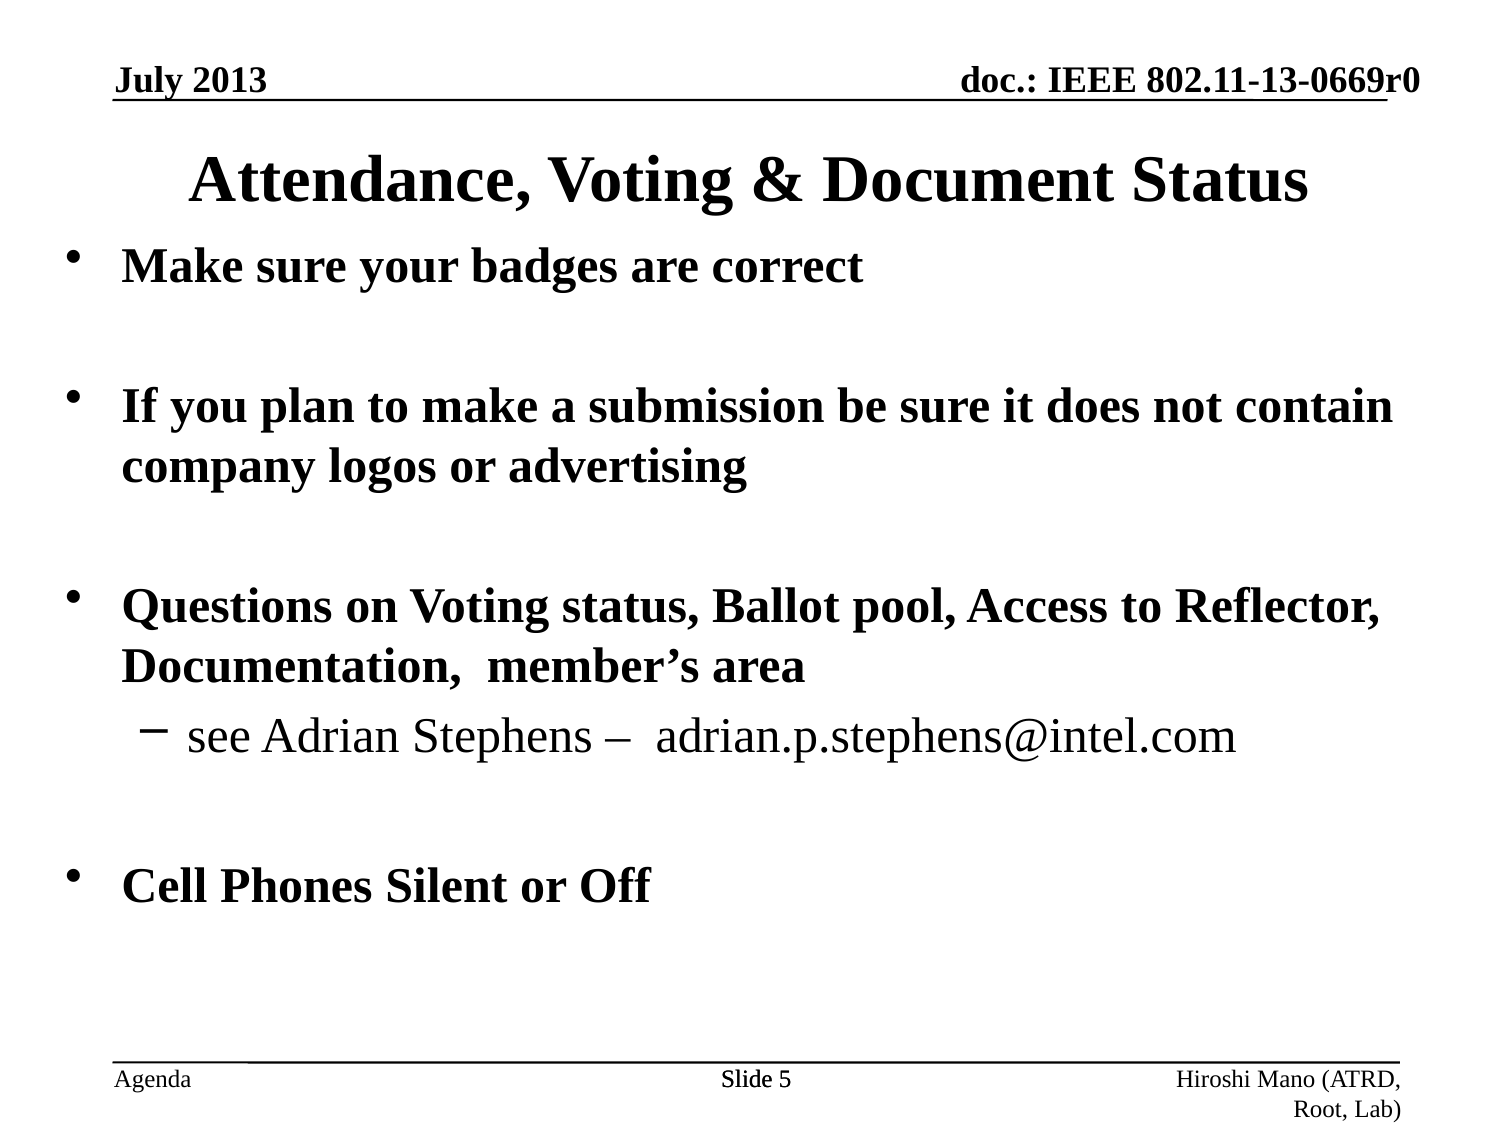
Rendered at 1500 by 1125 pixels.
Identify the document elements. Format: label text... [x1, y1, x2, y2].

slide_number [114, 54, 274, 101]
footer Hiroshi Mano (ATRD, Root, Lab) [1171, 1061, 1402, 1093]
title Attendance, Voting & Document Status [112, 112, 1388, 224]
text_box Slide 5 [675, 1062, 838, 1093]
list Make sure your badges are correct If you plan to make a submission be sure it does not contain company logos or advertising Questions on Voting status, Ballot pool, Access to Reflector, Documentation, member’s area see Adrian Stephens – adrian.p.stephens@intel.com Cell Phones Silent or Off [49, 224, 1476, 1001]
